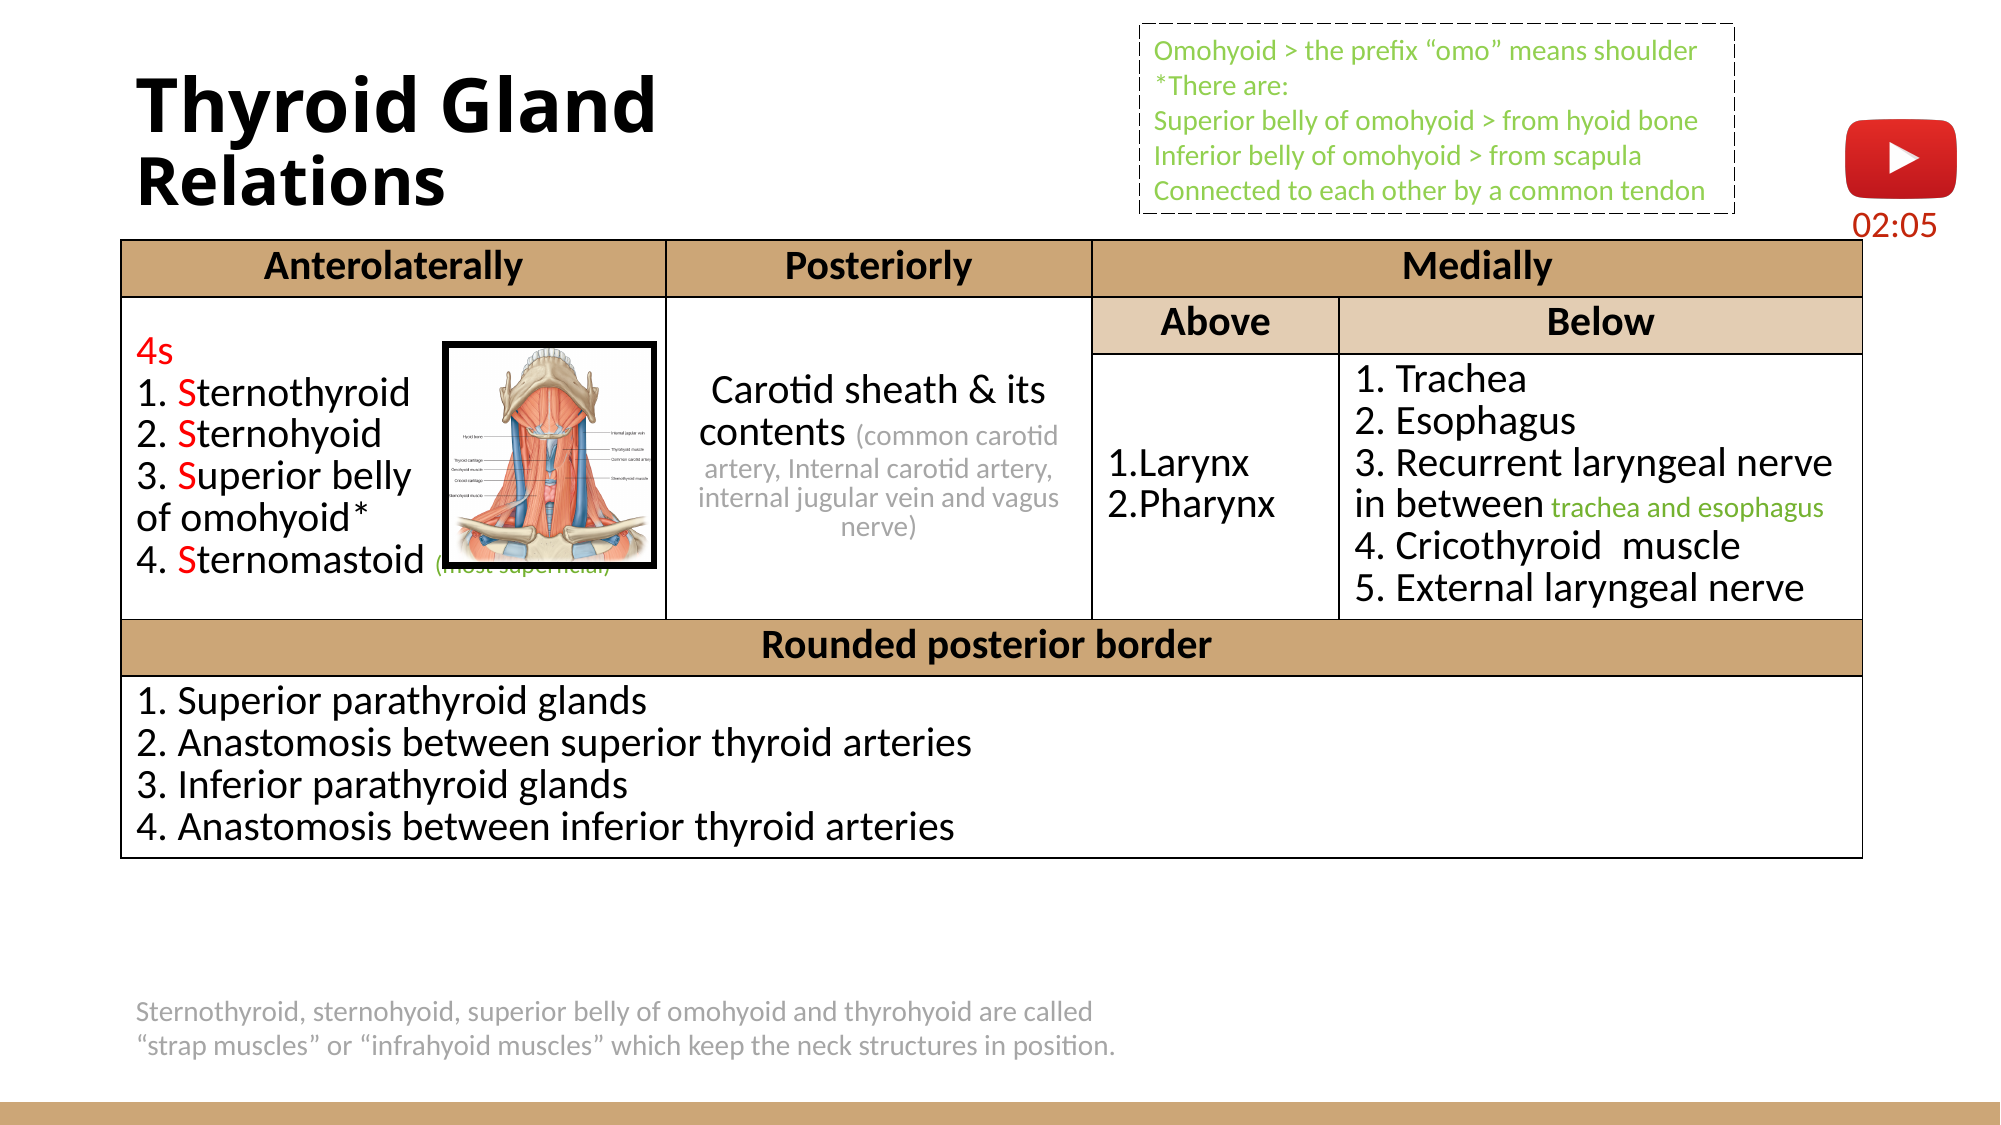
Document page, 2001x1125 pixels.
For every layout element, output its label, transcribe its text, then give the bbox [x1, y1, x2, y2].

table_cell 4s Sternothyroid Sternohyoid Superior belly of omohyoid* Sternomastoid (most superficial) [122, 298, 665, 619]
table_header Medially [1093, 241, 1862, 296]
text_box Thyroid Gland Relations [121, 59, 1847, 239]
text_box Sternothyroid, sternohyoid, superior belly of omohyoid and thyrohyoid are called “strap muscles” or “infrahyoid muscles” which keep the neck structures in position. [121, 984, 1152, 1070]
table_header Anterolaterally [122, 241, 665, 296]
table_cell Above [1093, 298, 1338, 353]
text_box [1844, 119, 1957, 243]
table_cell Larynx Pharynx [1093, 355, 1338, 619]
table_cell Superior parathyroid glands Anastomosis between superior thyroid arteries Inferior parathyroid glands Anastomosis between inferior thyroid arteries [122, 677, 1862, 857]
text_box Omohyoid > the prefix “omo” means shoulder *There are: Superior belly of omohyoid > from hyoid bone Inferior belly of omohyoid > from scapula Connected to each other by a common tendon [1139, 23, 1735, 214]
table_cell Trachea Esophagus Recurrent laryngeal nerve in between trachea and esophagus Cricothyroid muscle External laryngeal nerve [1340, 355, 1862, 619]
table_cell Carotid sheath & its contents (common carotid artery, Internal carotid artery, internal jugular vein and vagus nerve) [667, 298, 1091, 619]
table_header Posteriorly [667, 241, 1091, 296]
picture [448, 347, 651, 563]
table_cell Rounded posterior border [122, 620, 1862, 675]
table_cell Below [1340, 298, 1862, 353]
